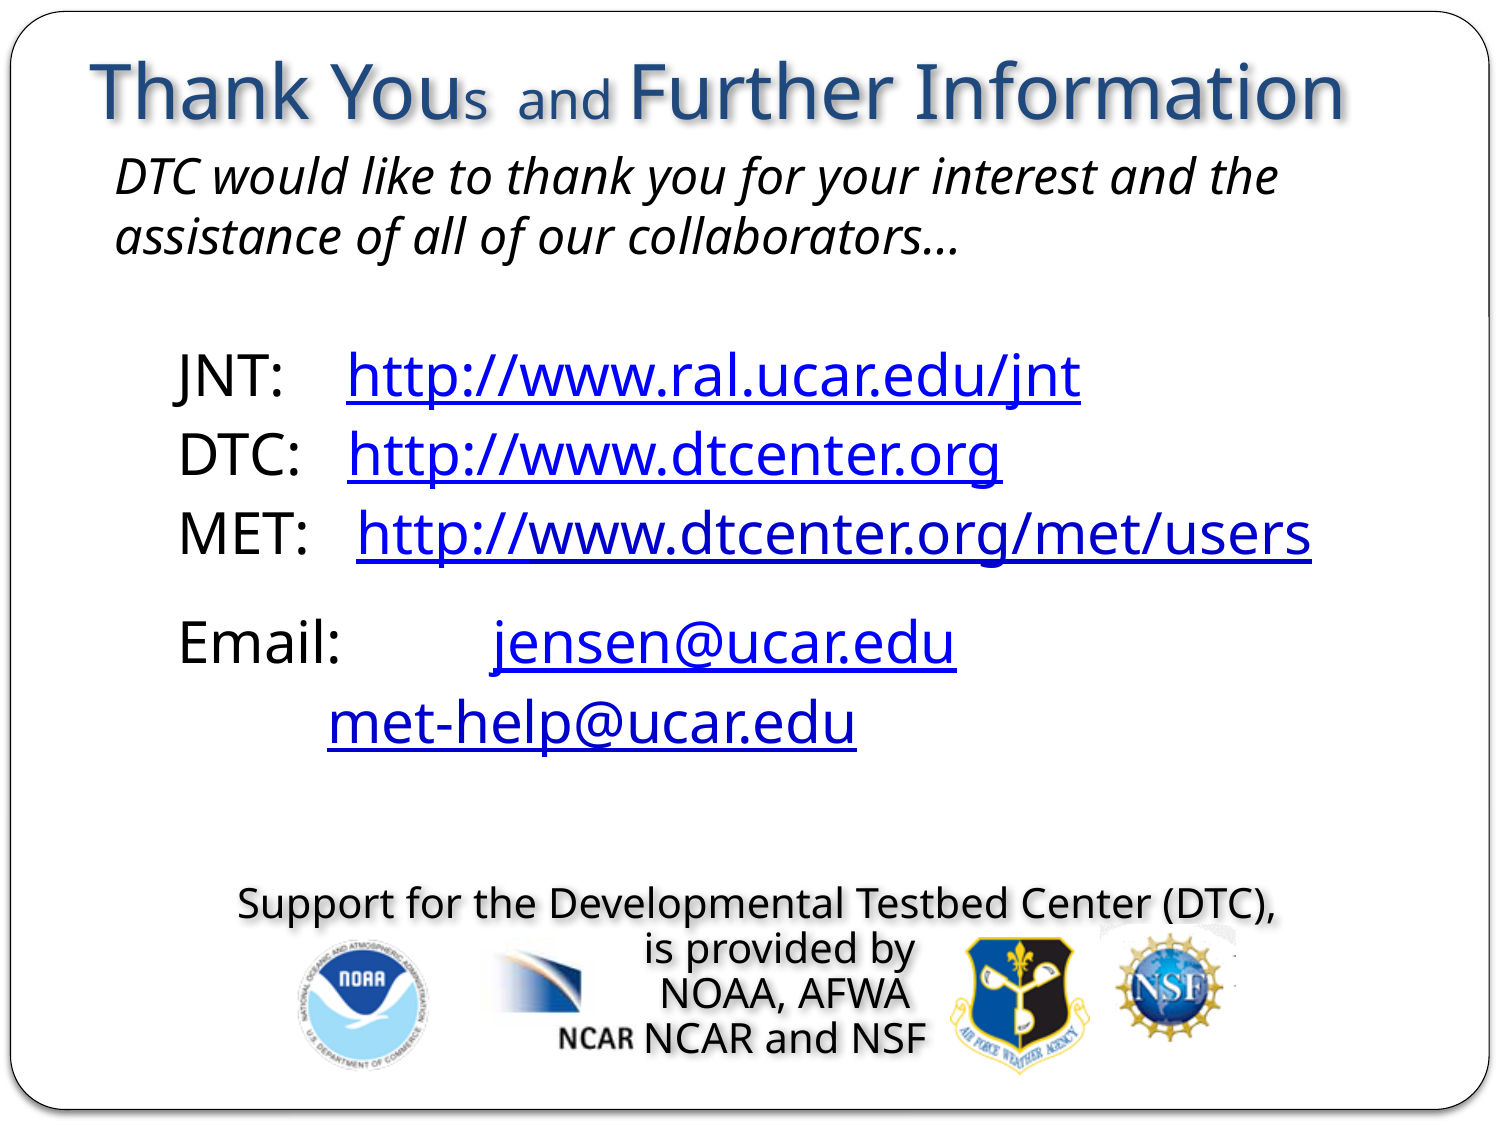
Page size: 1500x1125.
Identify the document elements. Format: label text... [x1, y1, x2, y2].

picture [480, 937, 638, 1068]
picture [293, 935, 434, 1076]
picture [949, 937, 1090, 1076]
title Thank Yous and Further Information [75, 12, 1425, 150]
picture [1099, 924, 1237, 1051]
list Support for the Developmental Testbed Center (DTC), is provided by NOAA, AFWA NCAR and NSF [87, 875, 1438, 1075]
text_box DTC would like to thank you for your interest and the assistance of all of our collaborators… [99, 137, 1425, 273]
text_box JNT: http://www.ral.ucar.edu/jnt DTC: http://www.dtcenter.org MET: http://www.dtcenter.org/met/users Email: jensen@ucar.edu met-help@ucar.edu [162, 330, 1338, 833]
